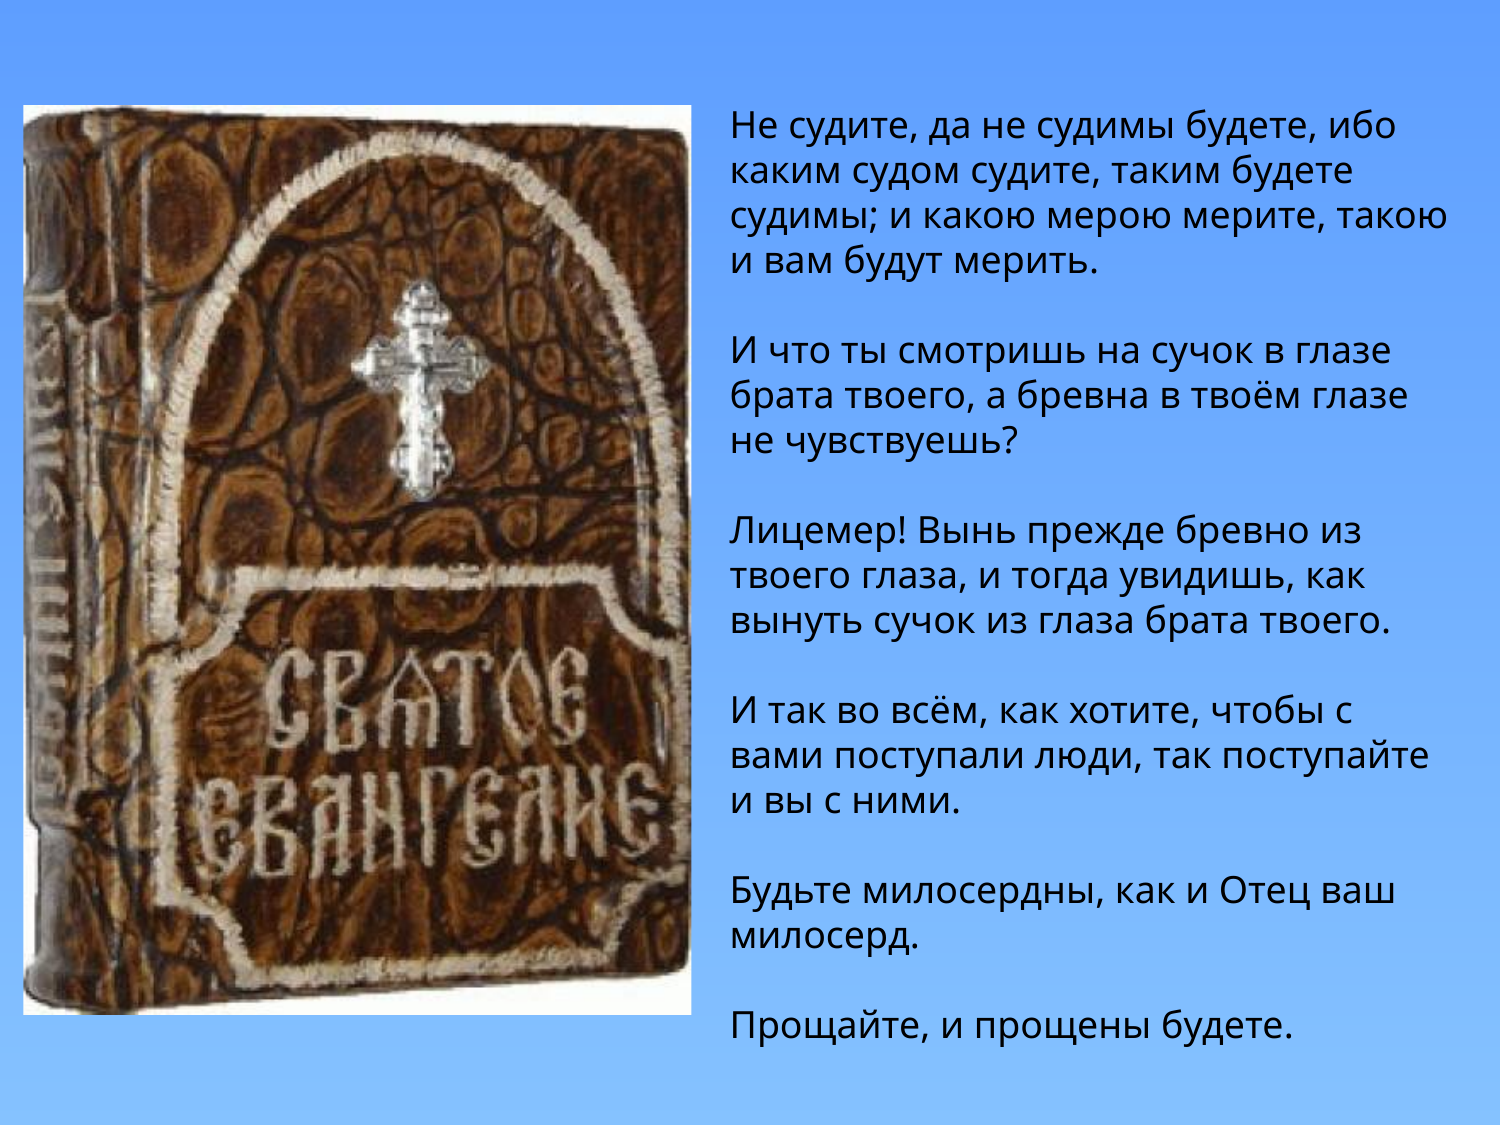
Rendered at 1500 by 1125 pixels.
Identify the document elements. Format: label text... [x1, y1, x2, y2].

picture [23, 105, 692, 1015]
text_box Не судите, да не судимы будете, ибо каким судом судите, таким будете судимы; и какою мерою мерите, такою и вам будут мерить. И что ты смотришь на сучок в глазе брата твоего, а бревна в твоём глазе не чувствуешь? Лицемер! Вынь прежде бревно из твоего глаза, и тогда увидишь, как вынуть сучок из глаза брата твоего. И так во всём, как хотите, чтобы с вами поступали люди, так поступайте и вы с ними. Будьте милосердны, как и Отец ваш милосерд. Прощайте, и прощены будете. [714, 93, 1465, 1054]
